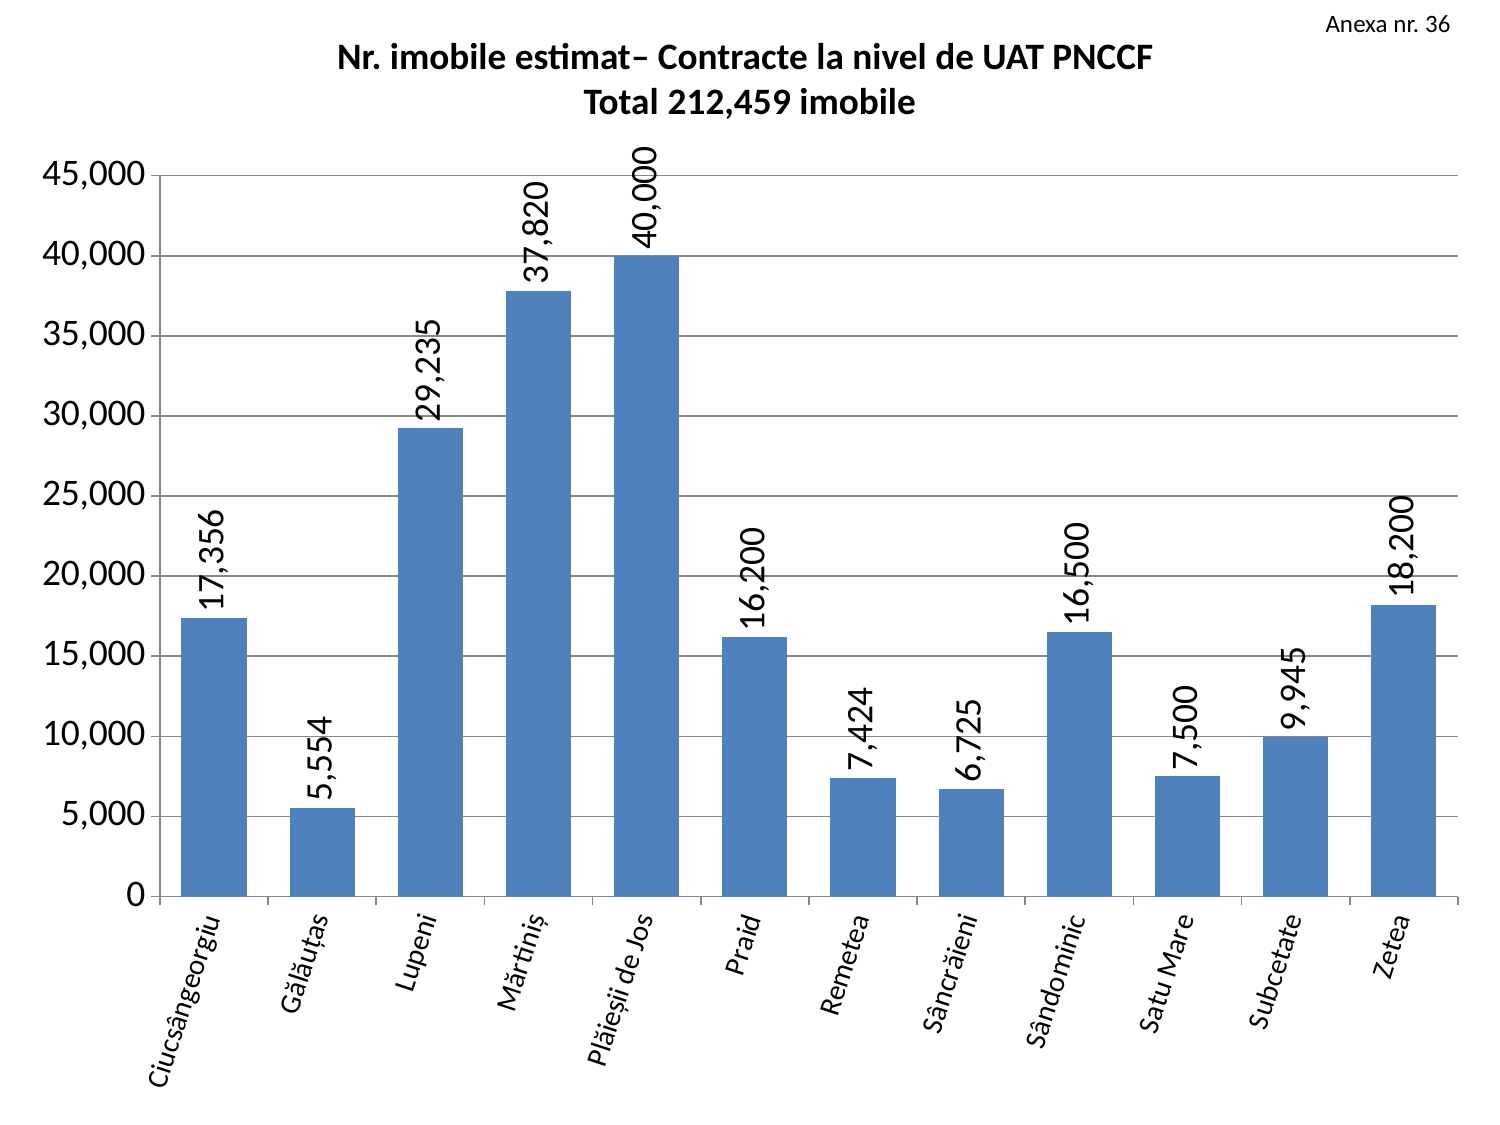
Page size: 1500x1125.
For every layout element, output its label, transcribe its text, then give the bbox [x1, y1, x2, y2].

title Nr. imobile estimat– Contracte la nivel de UAT PNCCF Total 212,459 imobile [18, 24, 1482, 130]
text_box Anexa nr. 36 [1310, 0, 1500, 46]
chart [12, 137, 1488, 1113]
